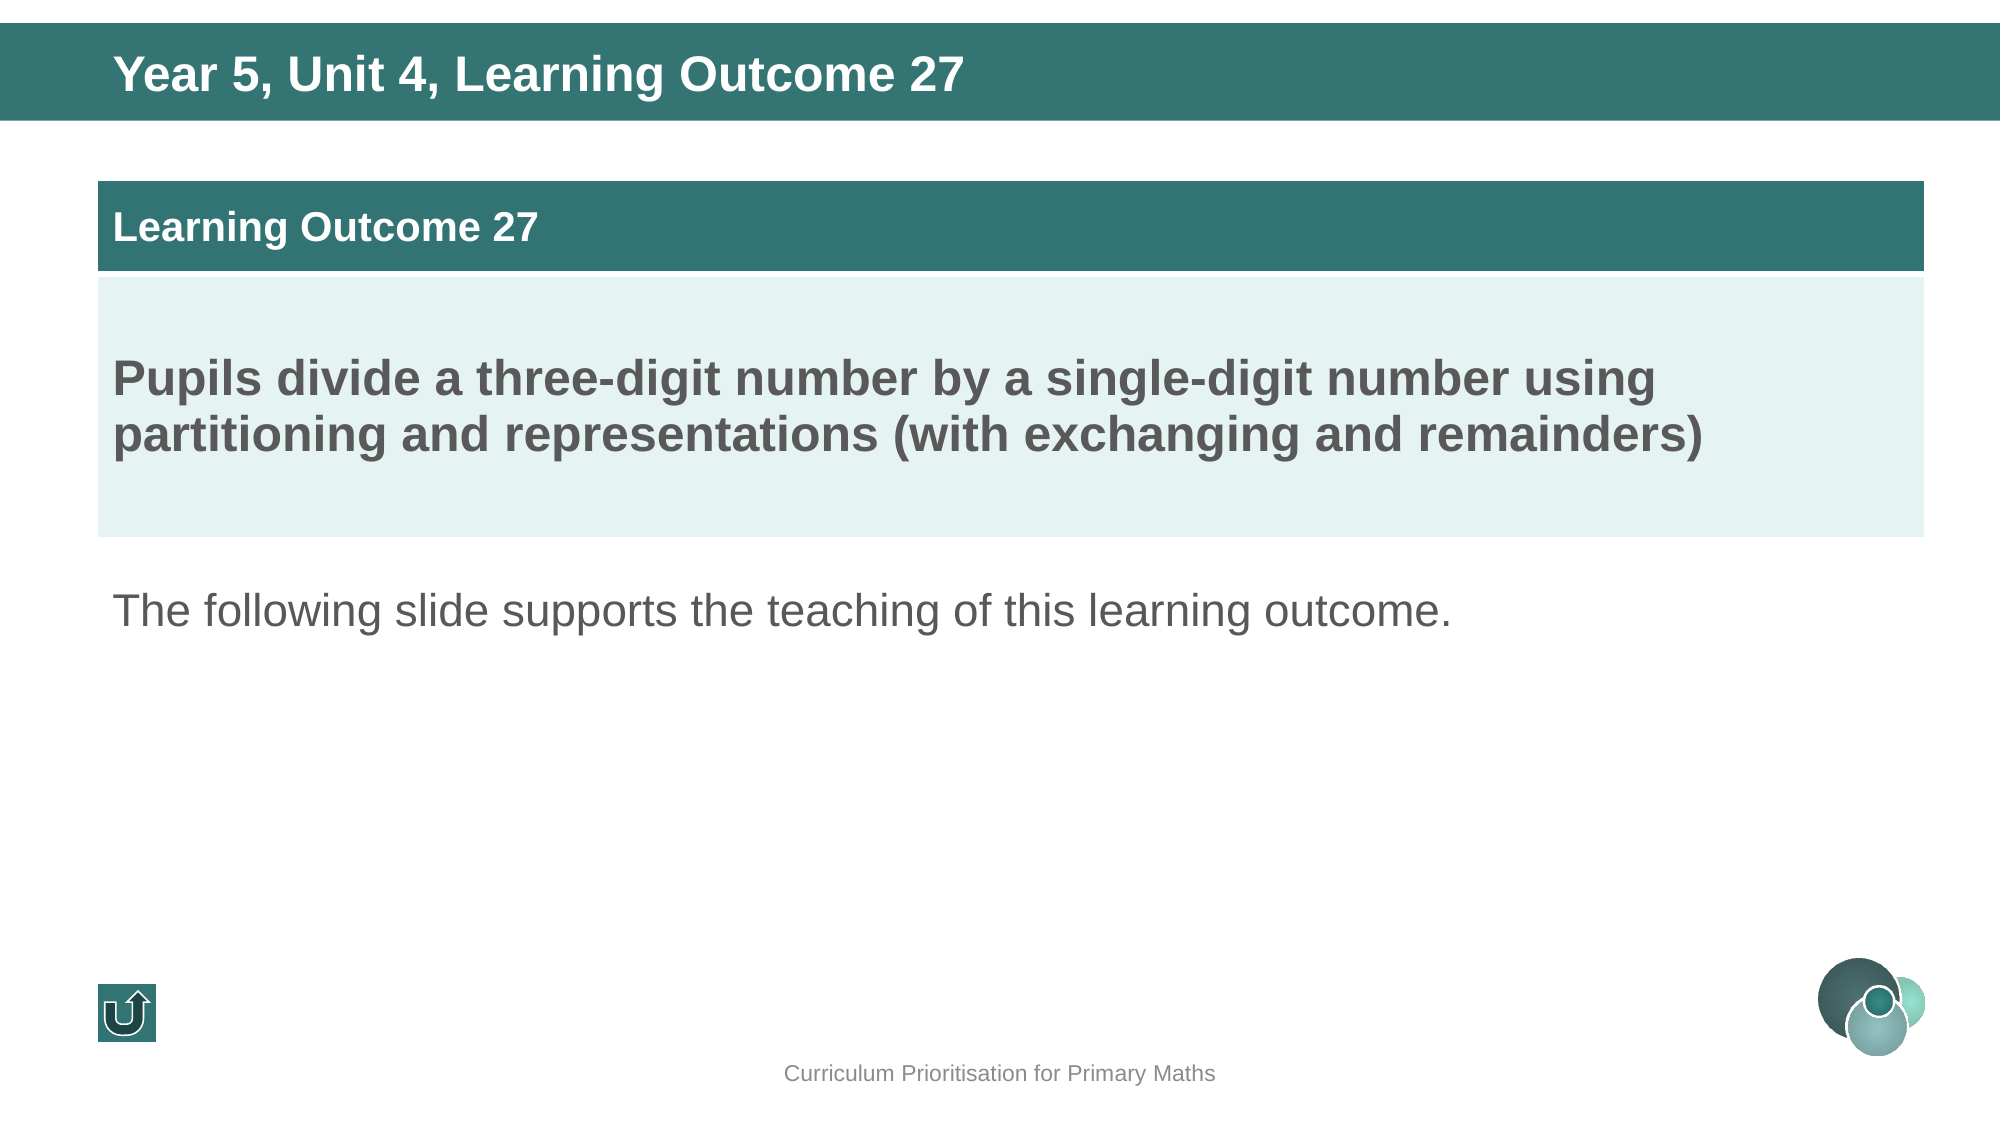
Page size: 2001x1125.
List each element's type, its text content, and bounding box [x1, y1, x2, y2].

footer Curriculum Prioritisation for Primary Maths [0, 1042, 2000, 1103]
text_box [96, 983, 157, 1044]
text_box The following slide supports the teaching of this learning outcome. [97, 562, 1925, 677]
picture [1818, 958, 1925, 1042]
text_box Year 5, Unit 4, Learning Outcome 27 [97, 40, 1945, 111]
table_header Learning Outcome 27 [98, 181, 1924, 271]
table_cell Pupils divide a three-digit number by a single-digit number using partitioning and representations (with exchanging and remainders) [98, 277, 1924, 537]
